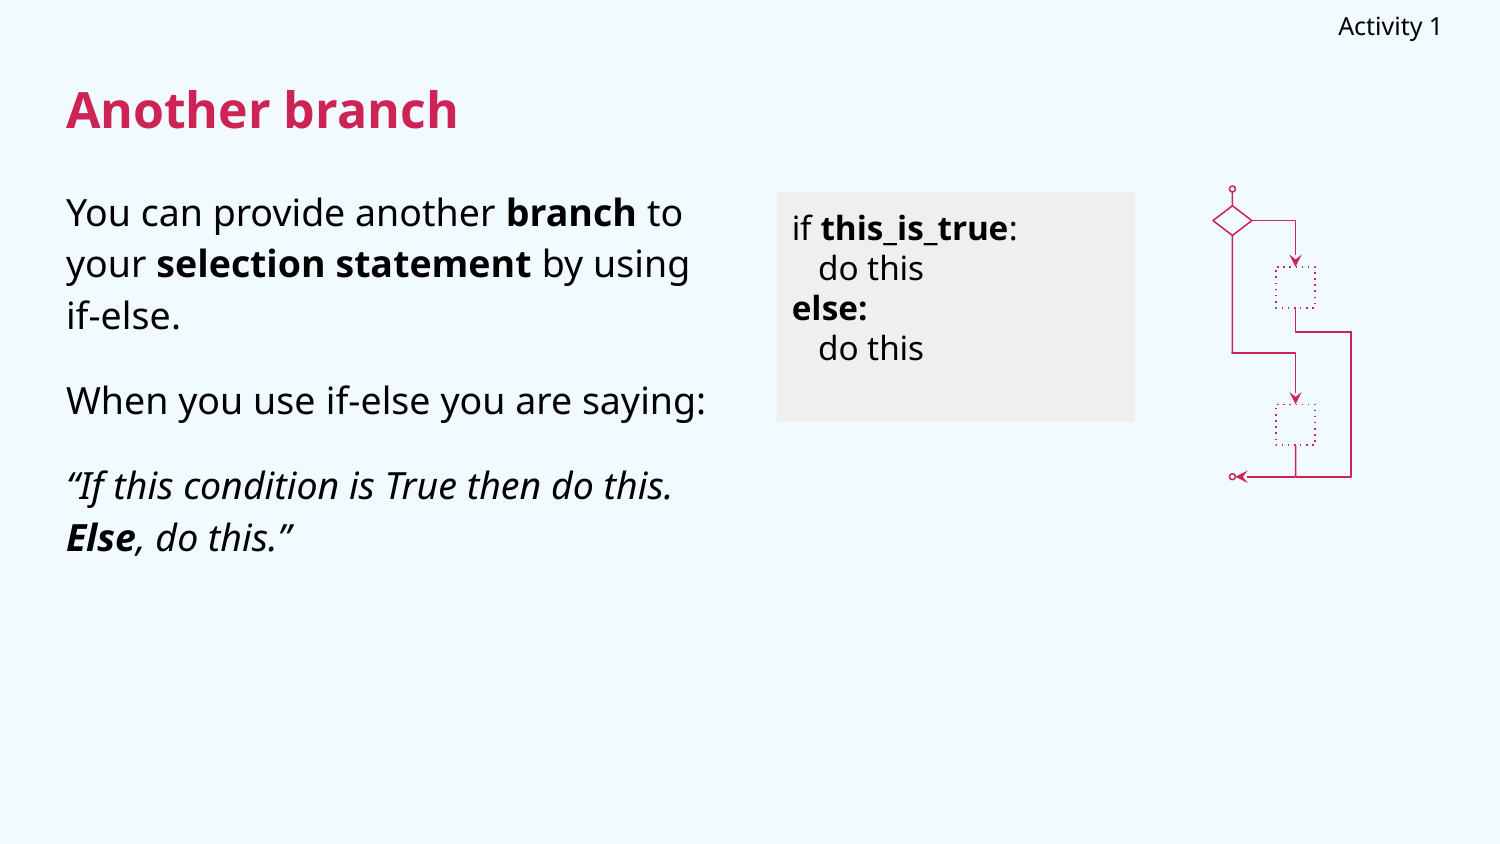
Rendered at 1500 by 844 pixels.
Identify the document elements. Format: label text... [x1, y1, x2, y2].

subtitle Activity 1 [1122, 0, 1444, 52]
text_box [1212, 185, 1352, 480]
title Another branch [51, 51, 1449, 166]
text_box if this_is_true: do this else: do this [776, 192, 1135, 422]
list You can provide another branch to your selection statement by using if-else. When you use if-else you are saying: “If this condition is True then do this. Else, do this.” [51, 166, 723, 768]
